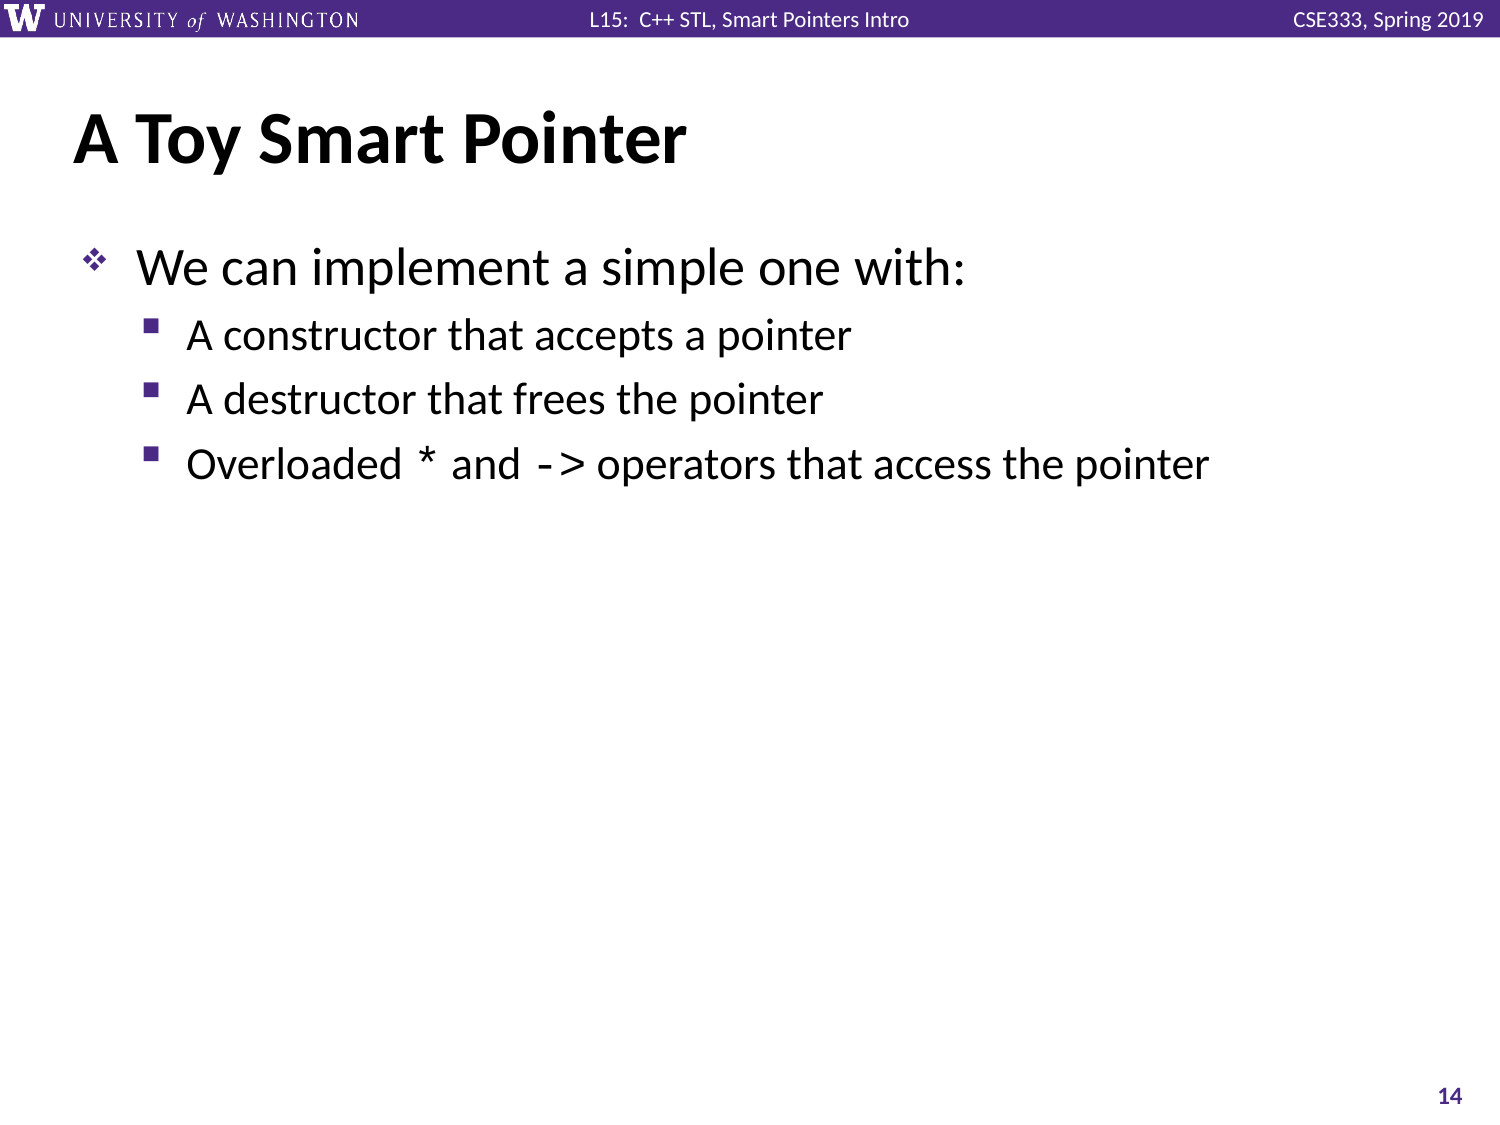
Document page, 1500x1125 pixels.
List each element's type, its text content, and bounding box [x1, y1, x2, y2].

slide_number 14 [1400, 1065, 1500, 1125]
list We can implement a simple one with: A constructor that accepts a pointer A destructor that frees the pointer Overloaded * and -> operators that access the pointer [64, 223, 1438, 1040]
picture [4, 4, 358, 32]
title A Toy Smart Pointer [58, 71, 1438, 197]
